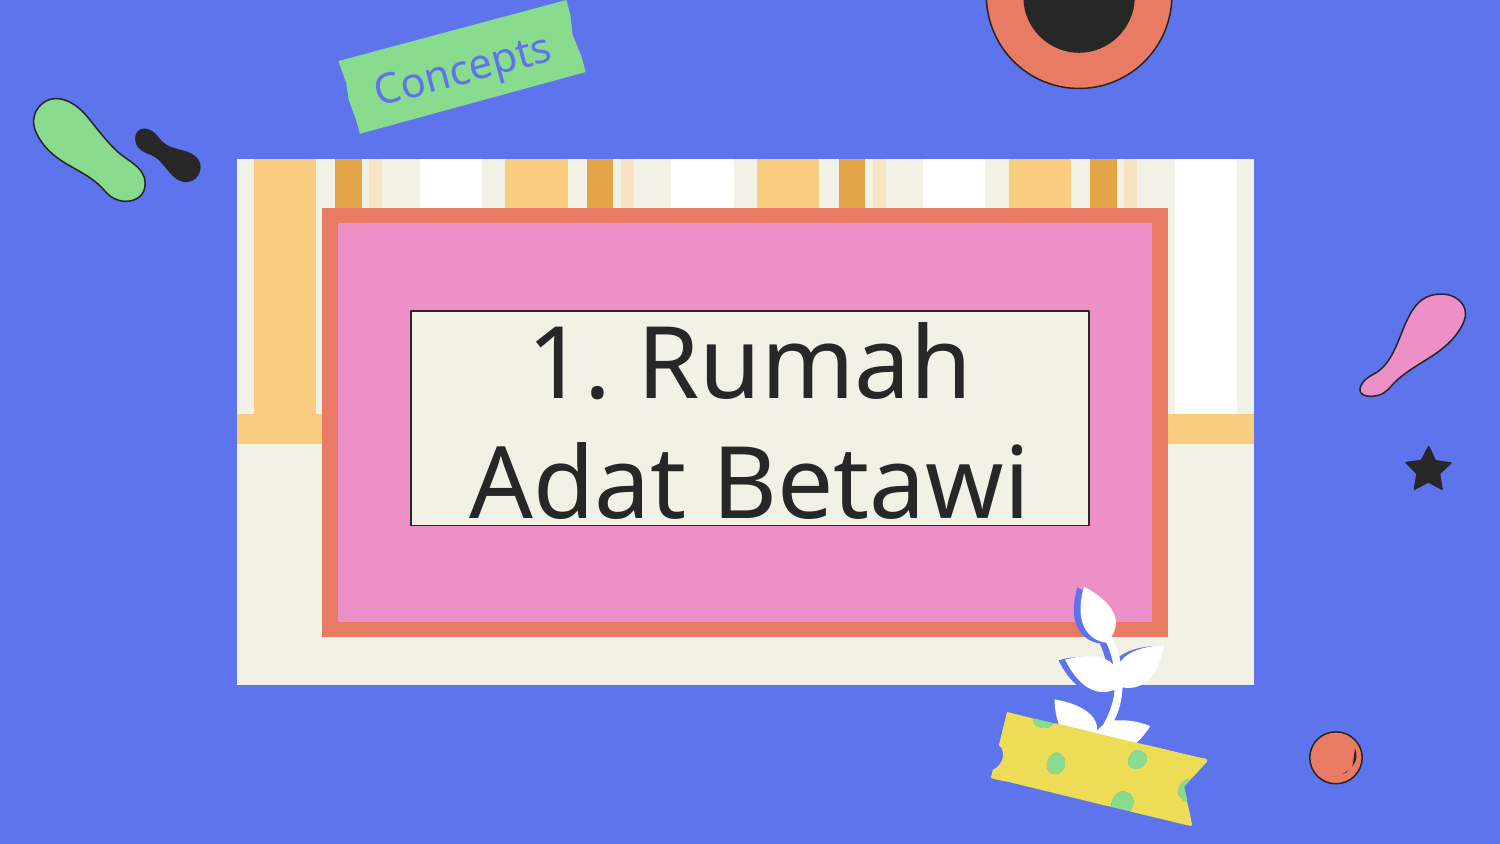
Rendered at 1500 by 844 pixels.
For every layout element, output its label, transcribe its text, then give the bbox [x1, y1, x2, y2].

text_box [986, 584, 1213, 839]
text_box Concepts [338, 0, 586, 134]
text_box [227, 158, 1254, 694]
